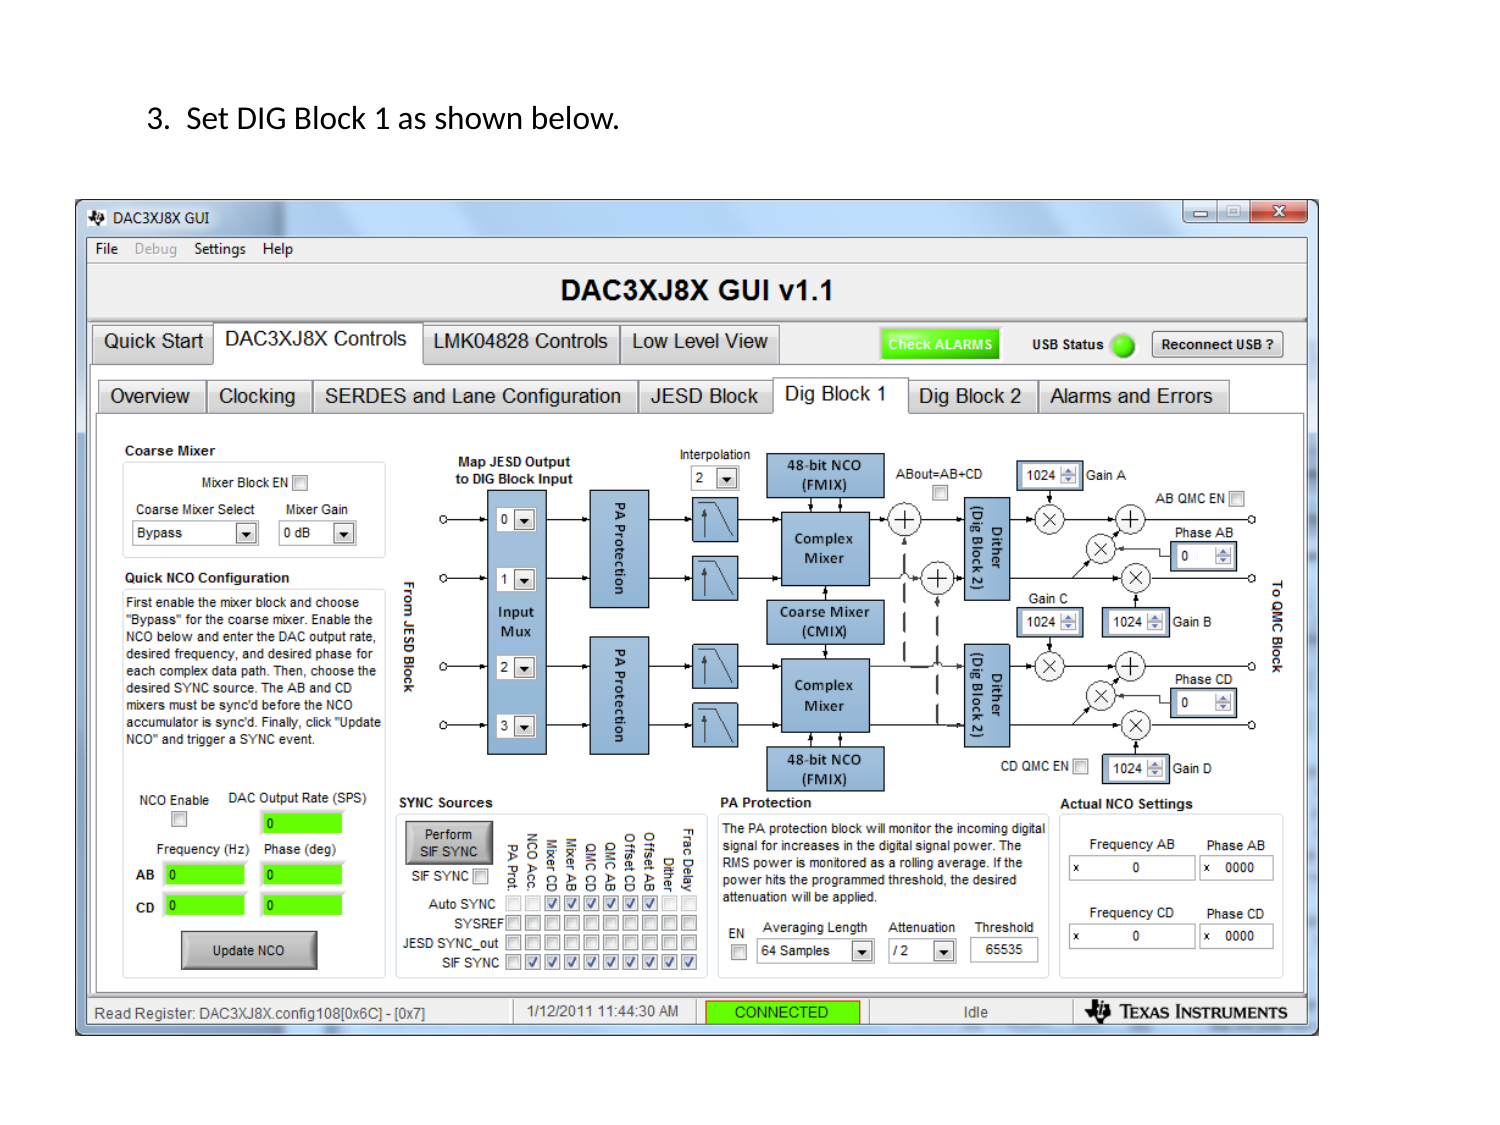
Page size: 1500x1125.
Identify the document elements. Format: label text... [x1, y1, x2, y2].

picture [74, 199, 1319, 1036]
title 3. Set DIG Block 1 as shown below. [74, 62, 1426, 251]
